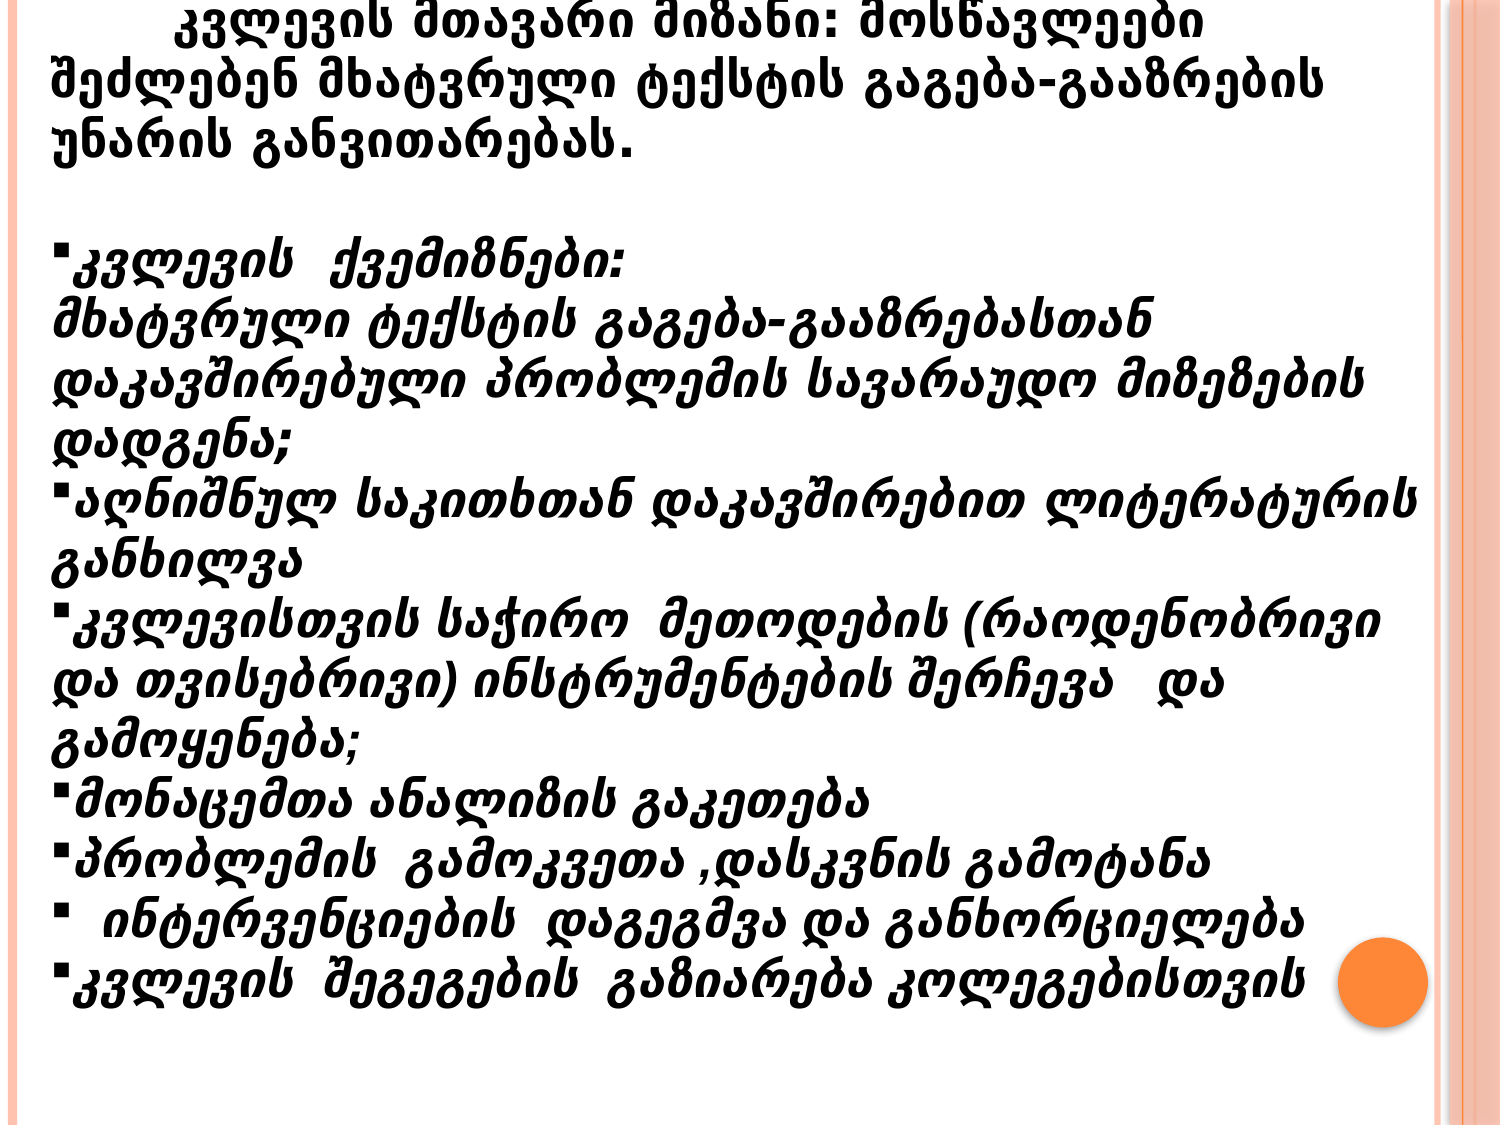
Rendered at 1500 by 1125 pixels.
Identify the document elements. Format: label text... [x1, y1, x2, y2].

text_box კვლევის მიზანი კვლევის მთავარი მიზანი: მოსწავლეები შეძლებენ მხატვრული ტექსტის გაგება-გააზრების უნარის განვითარებას. კვლევის ქვემიზნები: მხატვრული ტექსტის გაგება-გააზრებასთან დაკავშირებული პრობლემის სავარაუდო მიზეზების დადგენა; აღნიშნულ საკითხთან დაკავშირებით ლიტერატურის განხილვა კვლევისთვის საჭირო მეთოდების (რაოდენობრივი და თვისებრივი) ინსტრუმენტების შერჩევა და გამოყენება; მონაცემთა ანალიზის გაკეთება პრობლემის გამოკვეთა ,დასკვნის გამოტანა ინტერვენციების დაგეგმვა და განხორციელება კვლევის შეგეგების გაზიარება კოლეგებისთვის [50, 0, 1450, 1125]
